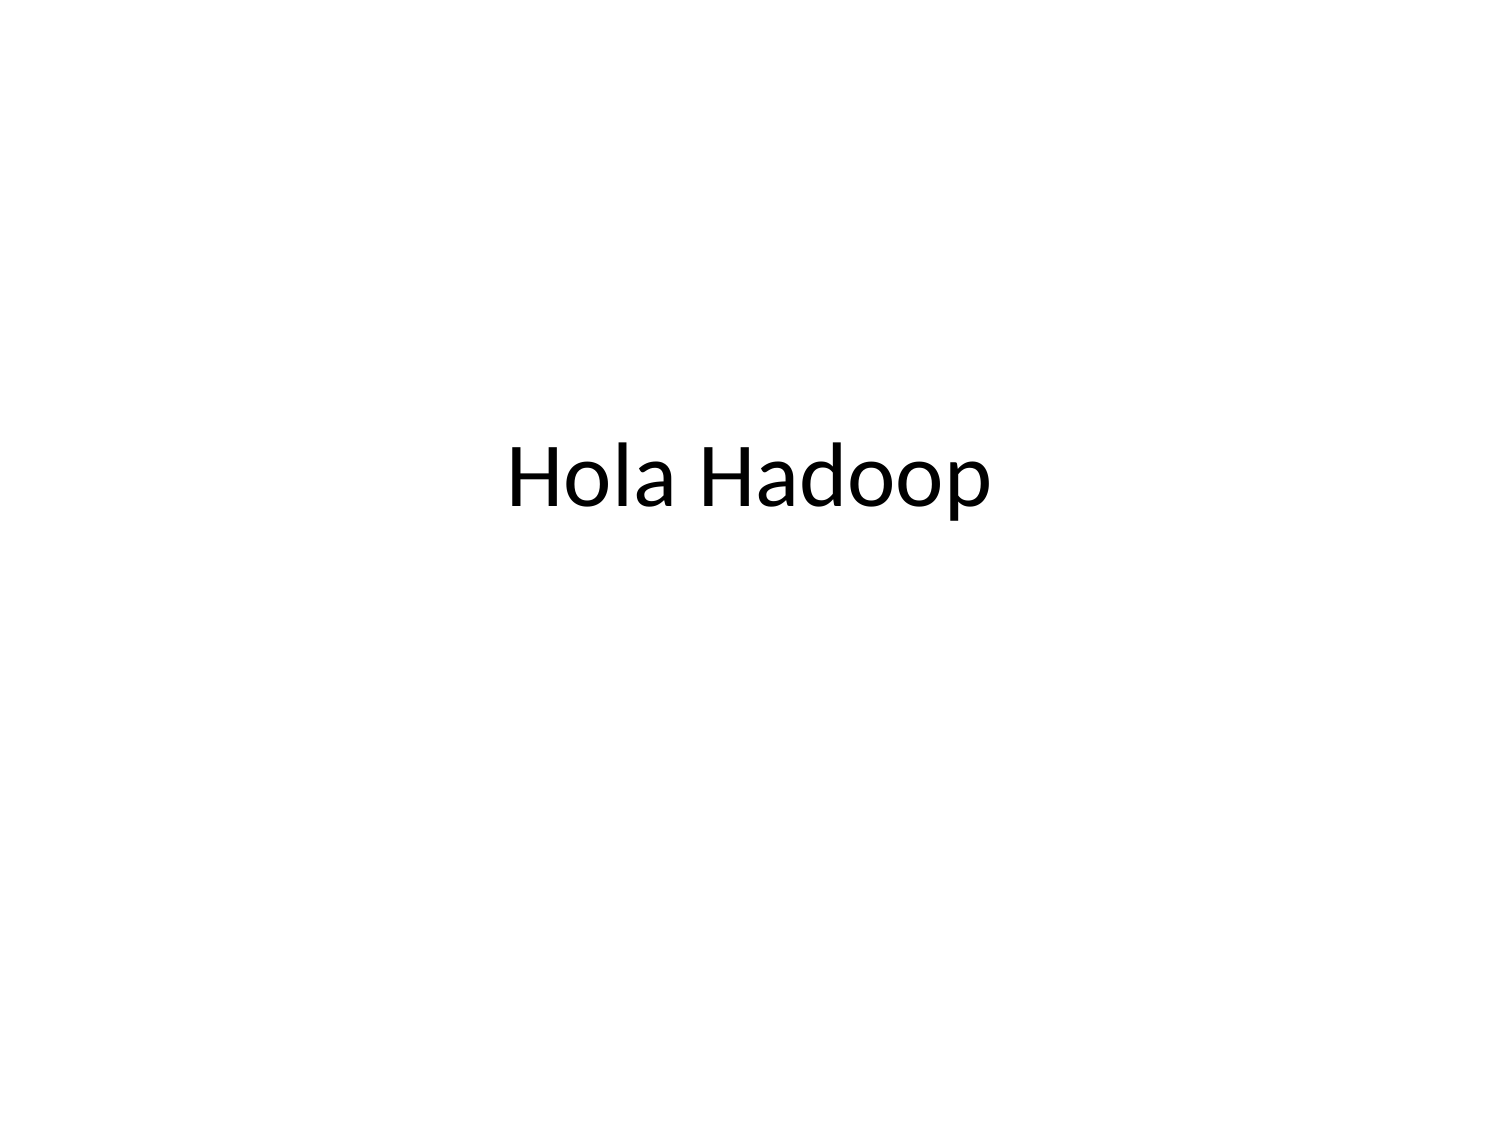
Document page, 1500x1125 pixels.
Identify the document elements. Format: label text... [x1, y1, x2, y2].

title Hola Hadoop [112, 349, 1388, 591]
